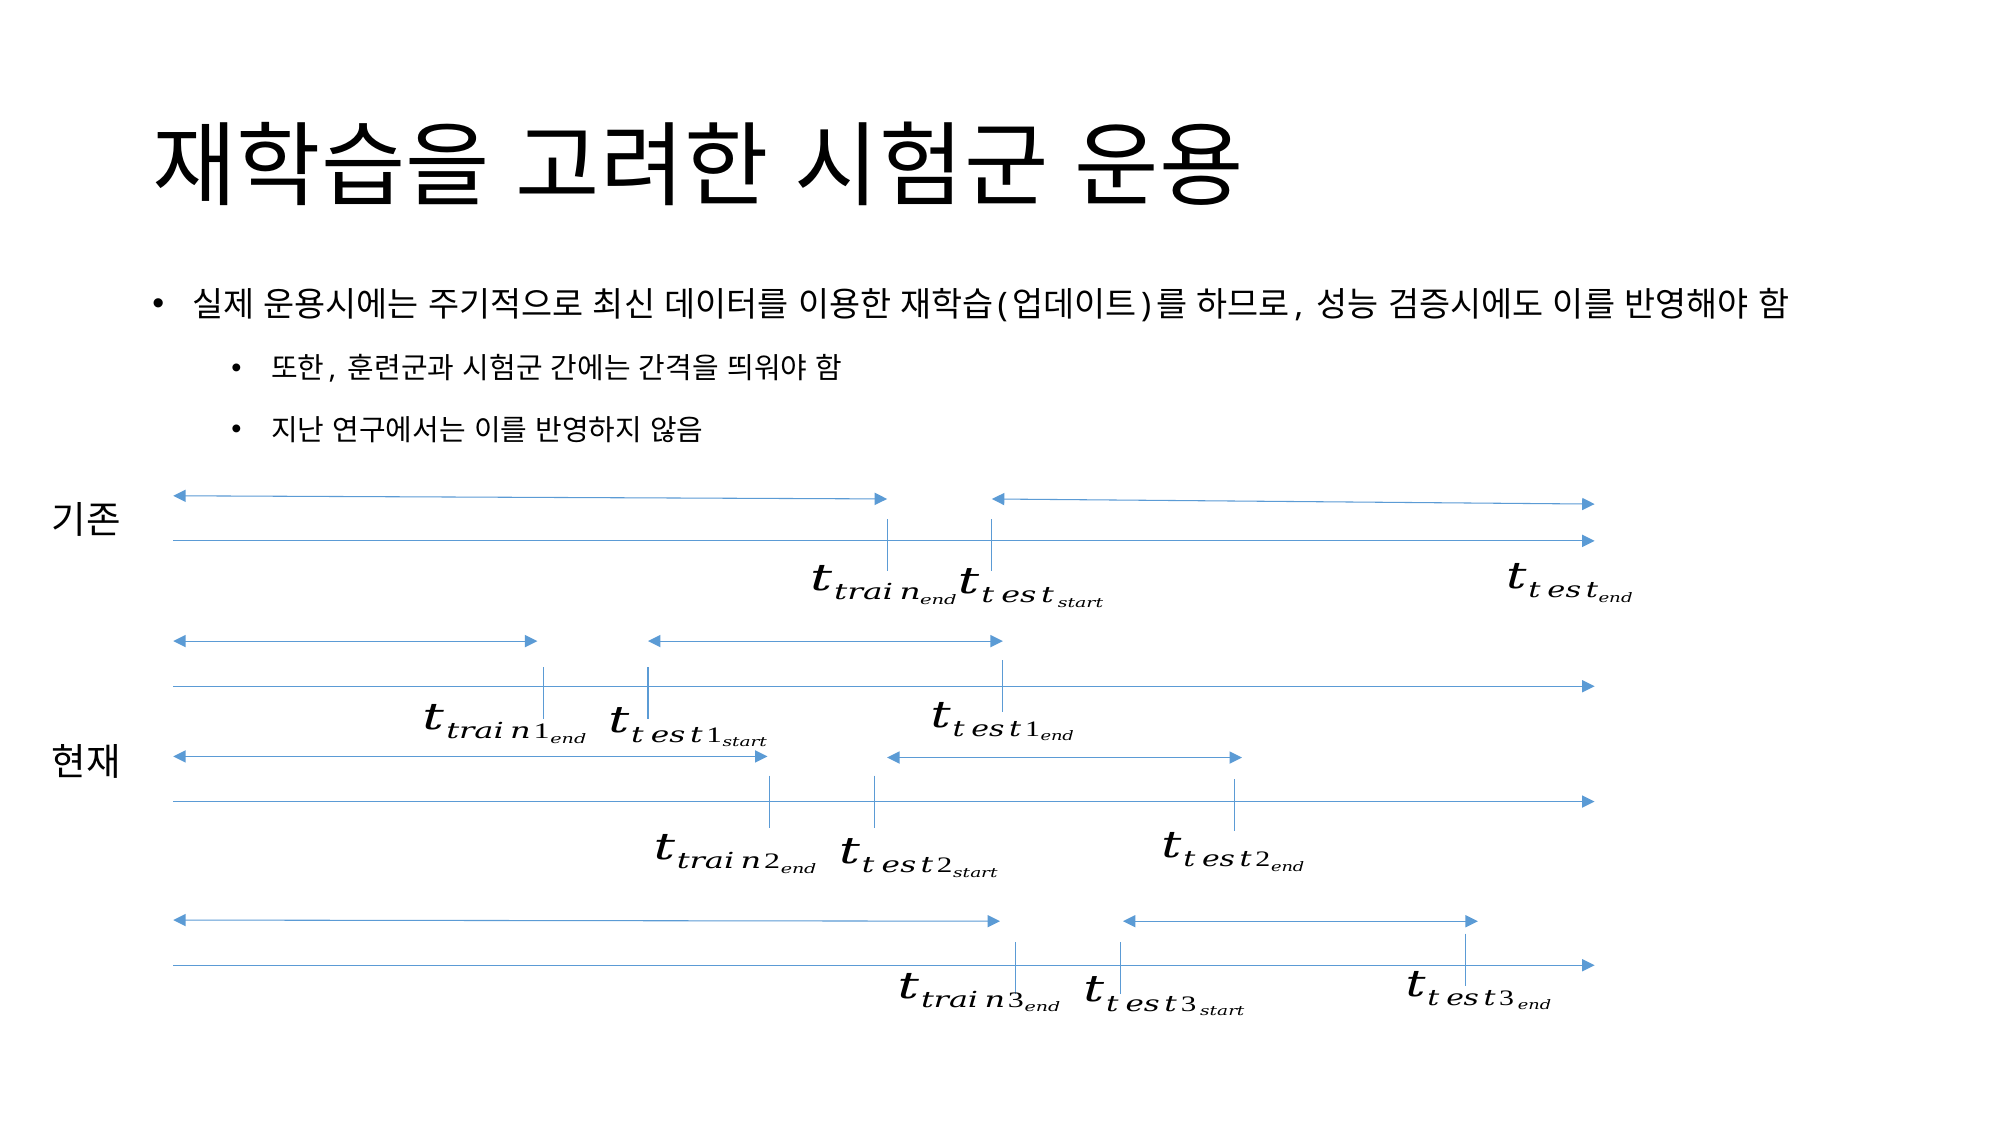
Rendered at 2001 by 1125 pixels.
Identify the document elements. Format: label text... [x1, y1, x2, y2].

title 재학습을 고려한 시험군 운용 [137, 59, 1863, 250]
text_box 현재 [37, 730, 174, 791]
list 실제 운용시에는 주기적으로 최신 데이터를 이용한 재학습(업데이트)를 하므로, 성능 검증시에도 이를 반영해야 함 또한, 훈련군과 시험군 간에는 간격을 띄워야 함 지난 연구에서는 이를 반영하지 않음 [137, 250, 1863, 501]
text_box 기존 [37, 489, 174, 549]
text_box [991, 498, 1595, 505]
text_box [173, 495, 888, 499]
